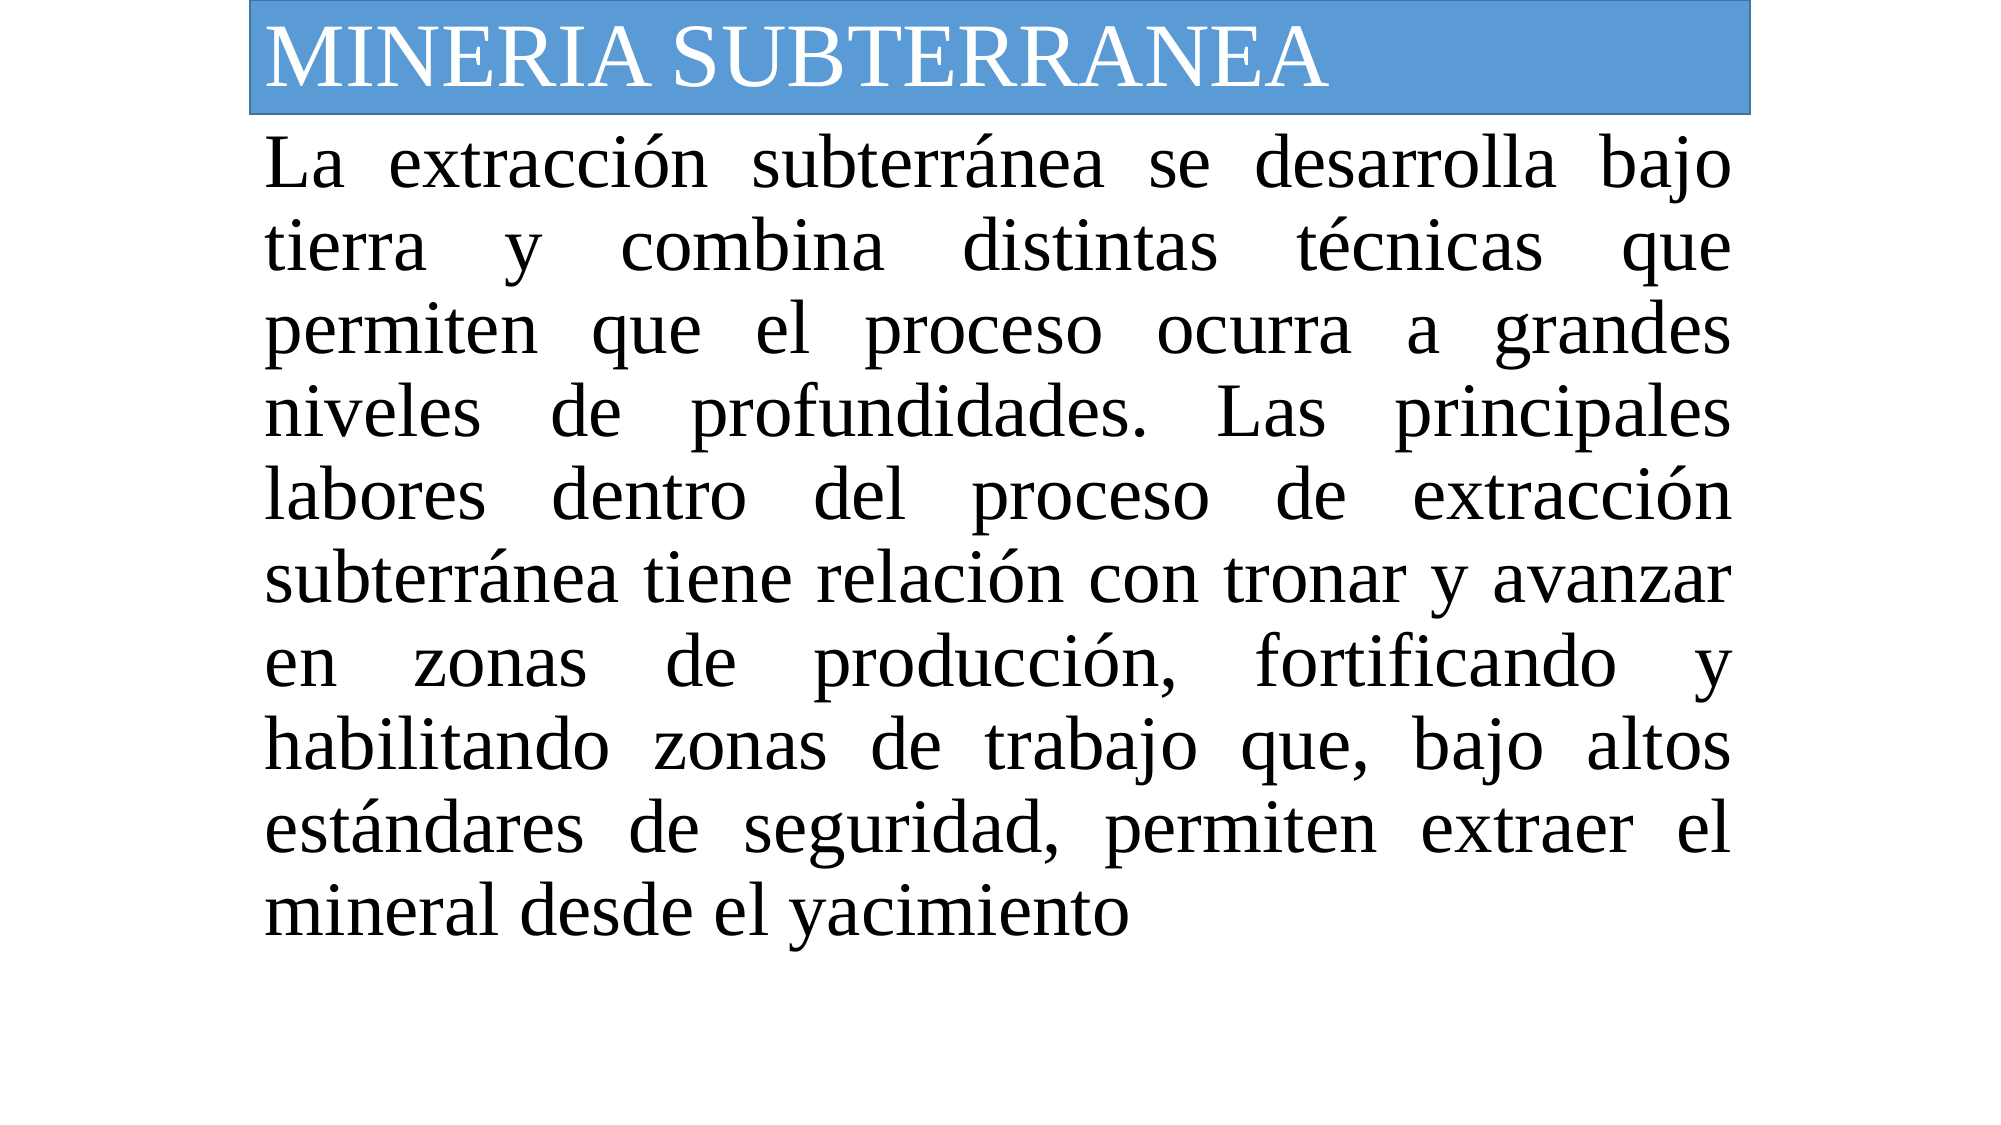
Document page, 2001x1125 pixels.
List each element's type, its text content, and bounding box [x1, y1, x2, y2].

list La extracción subterránea se desarrolla bajo tierra y combina distintas técnicas que permiten que el proceso ocurra a grandes niveles de profundidades. Las principales labores dentro del proceso de extracción subterránea tiene relación con tronar y avanzar en zonas de producción, fortificando y habilitando zonas de trabajo que, bajo altos estándares de seguridad, permiten extraer el mineral desde el yacimiento [249, 113, 1750, 1125]
title MINERIA SUBTERRANEA [249, 0, 1751, 115]
